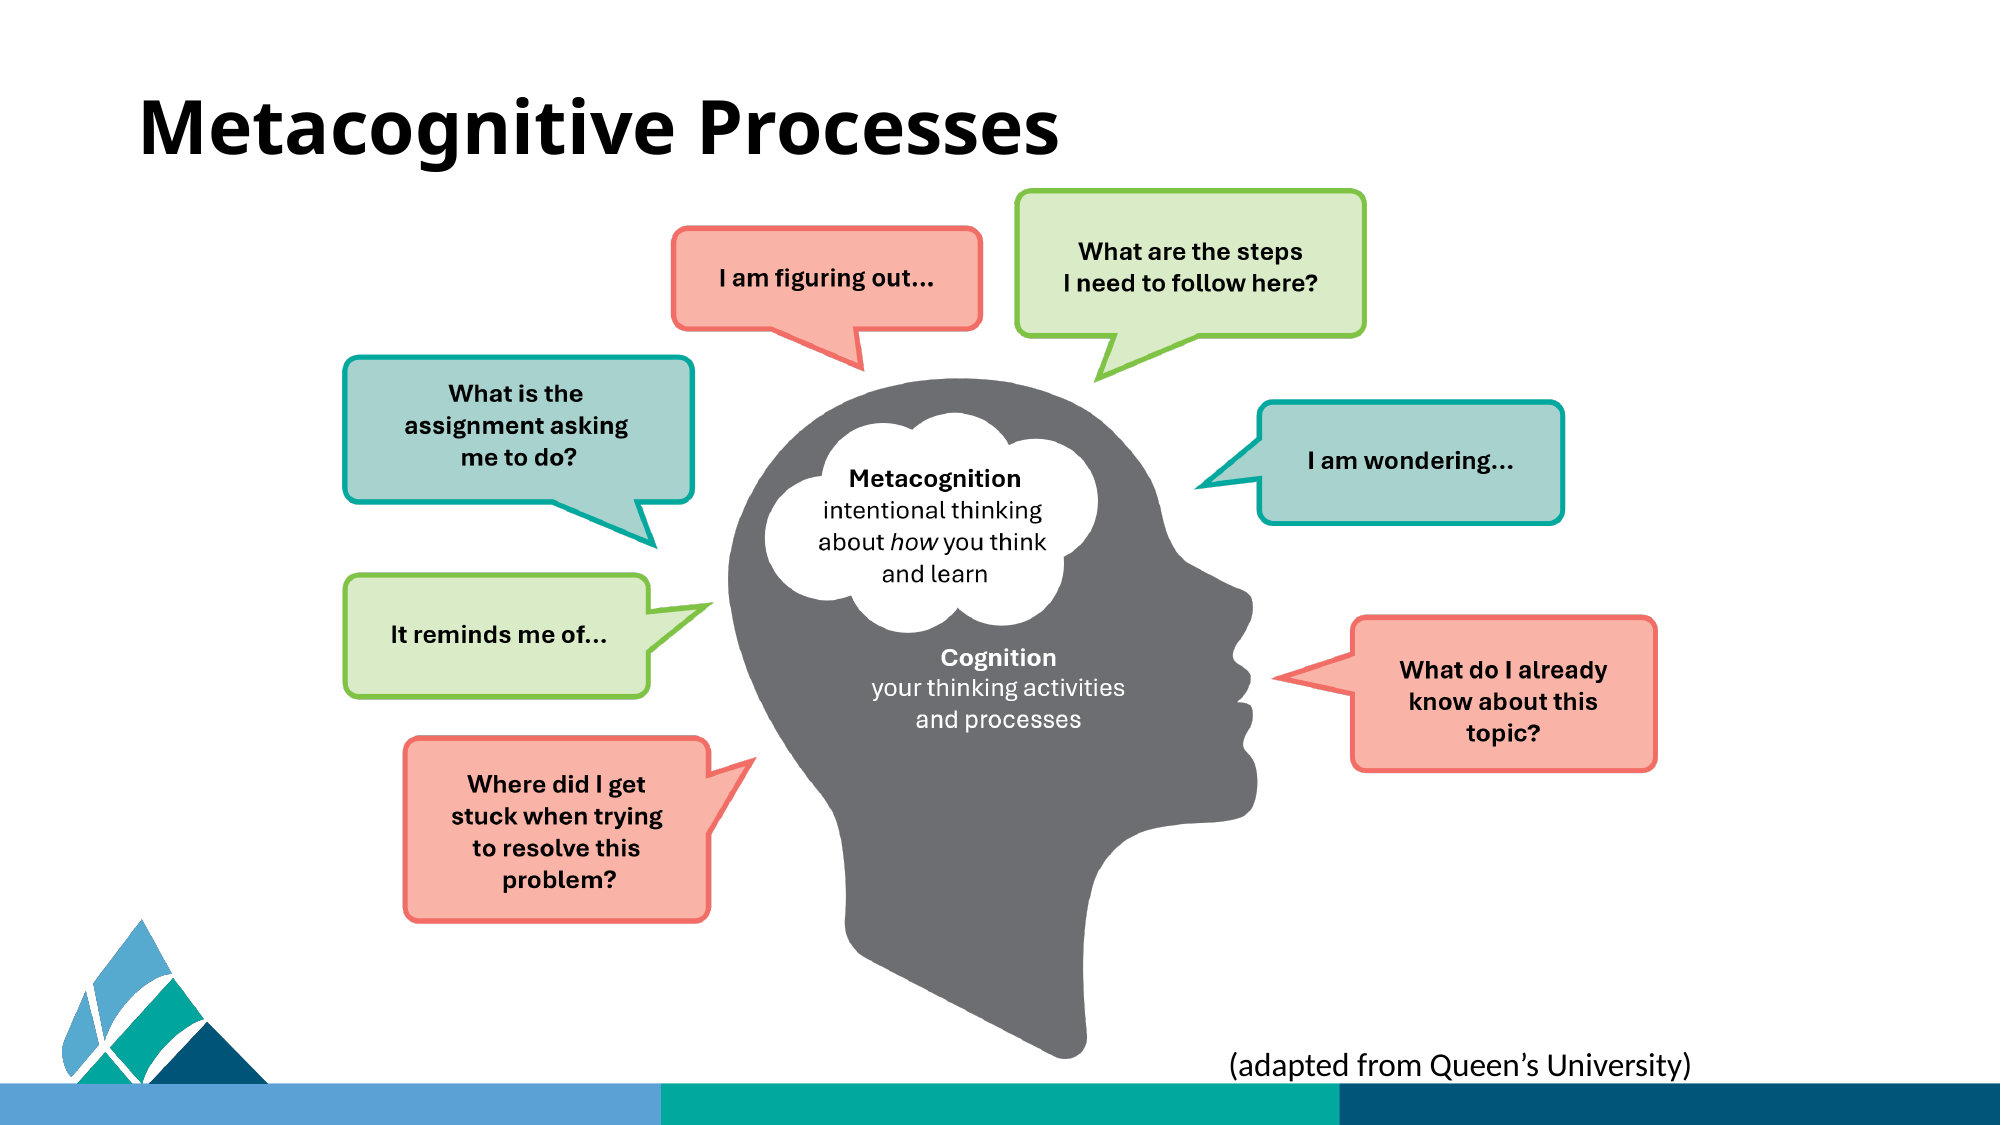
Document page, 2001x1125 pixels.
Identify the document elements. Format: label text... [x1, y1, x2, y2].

picture [342, 188, 1658, 1059]
title Metacognitive Processes [137, 59, 1897, 189]
text_box (adapted from Queen’s University) [789, 1036, 1708, 1091]
picture [62, 919, 268, 1084]
